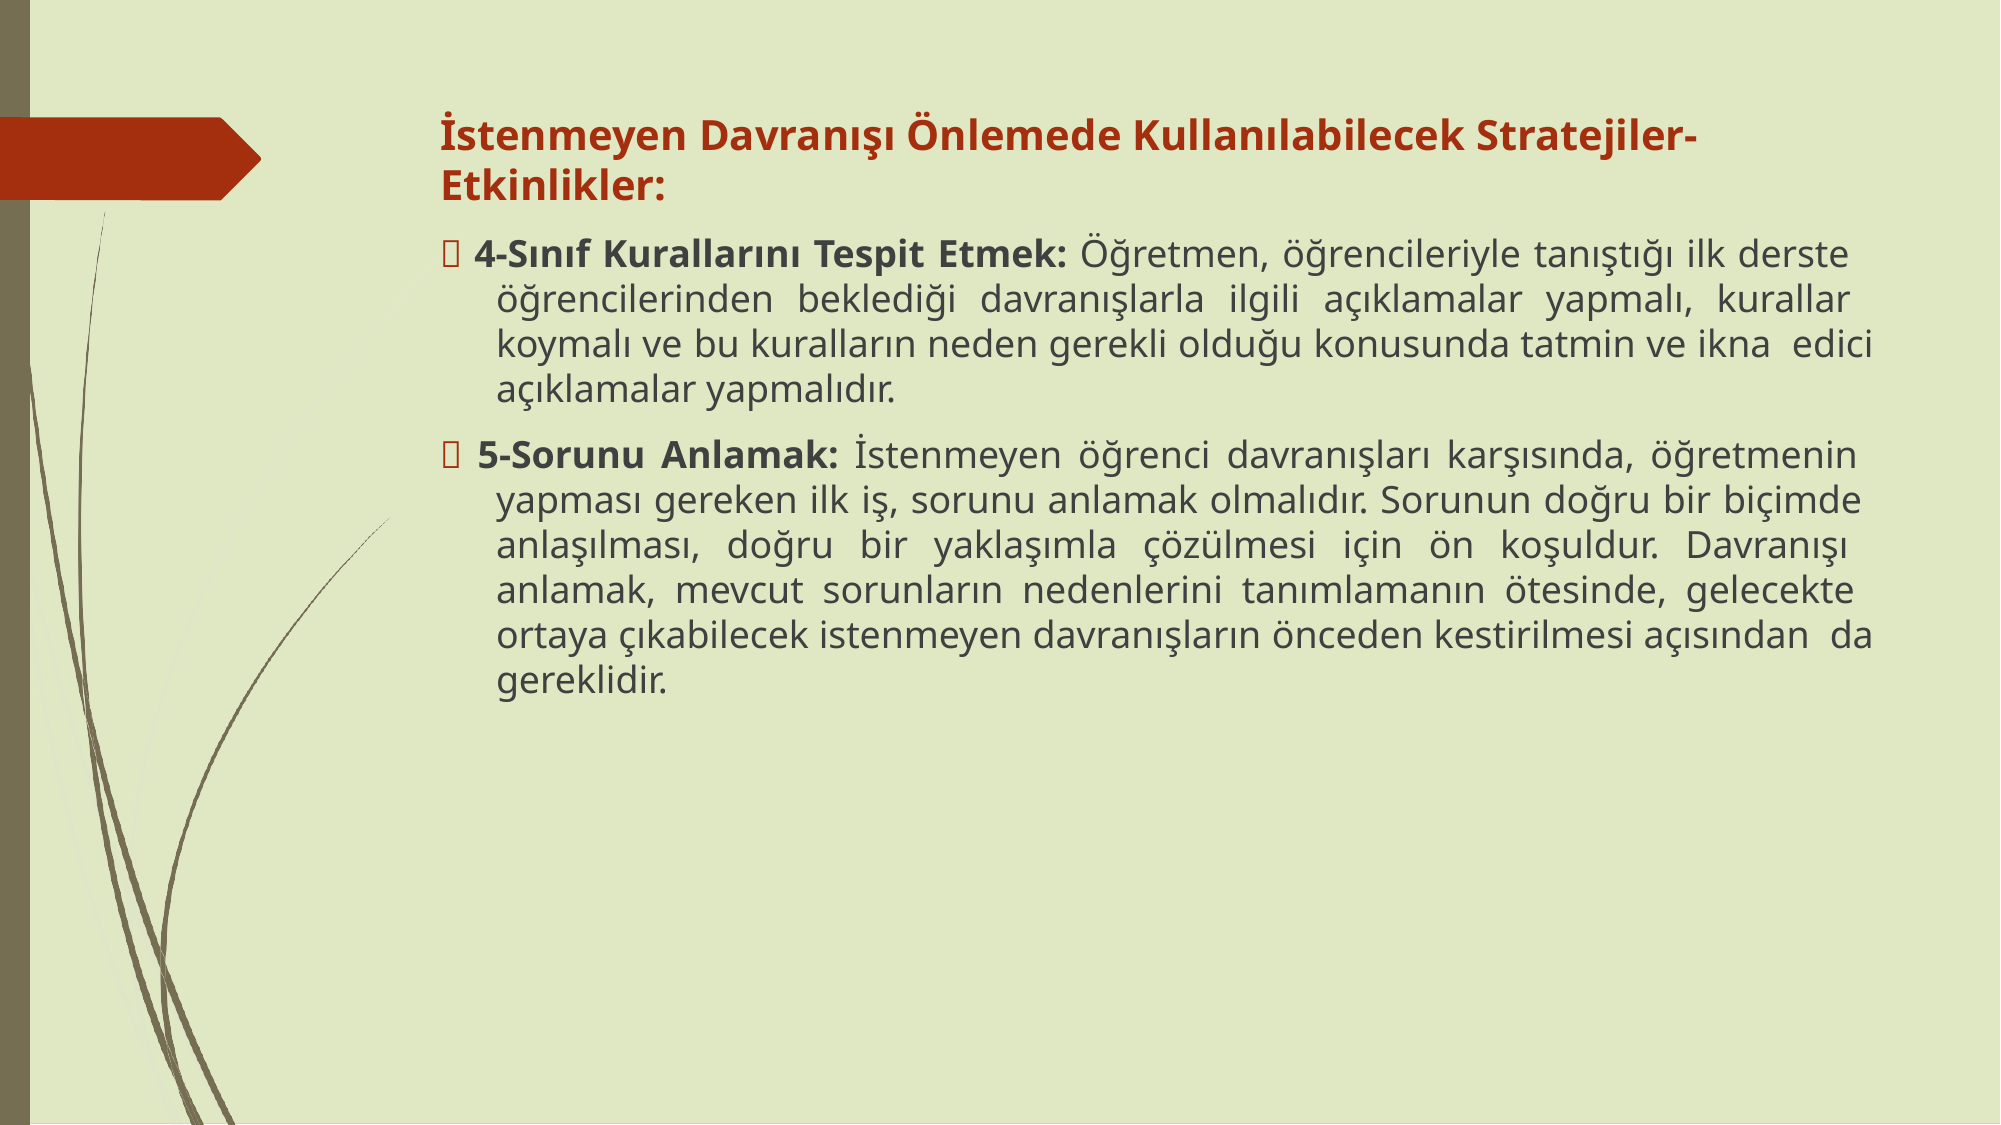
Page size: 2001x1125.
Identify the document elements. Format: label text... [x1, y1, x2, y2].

title İstenmeyen Davranışı Önlemede Kullanılabilecek Stratejiler-Etkinlikler: [134, 108, 1866, 297]
text_box  4-Sınıf Kurallarını Tespit Etmek: Öğretmen, öğrencileriyle tanıştığı ilk derste öğrencilerinden beklediği davranışlarla ilgili açıklamalar yapmalı, kurallar koymalı ve bu kuralların neden gerekli olduğu konusunda tatmin ve ikna edici açıklamalar yapmalıdır.  5-Sorunu Anlamak: İstenmeyen öğrenci davranışları karşısında, öğretmenin yapması gereken ilk iş, sorunu anlamak olmalıdır. Sorunun doğru bir biçimde anlaşılması, doğru bir yaklaşımla çözülmesi için ön koşuldur. Davranışı anlamak, mevcut sorunların nedenlerini tanımlamanın ötesinde, gelecekte ortaya çıkabilecek istenmeyen davranışların önceden kestirilmesi açısından da gereklidir. [437, 230, 1875, 701]
picture [30, 0, 2000, 1125]
